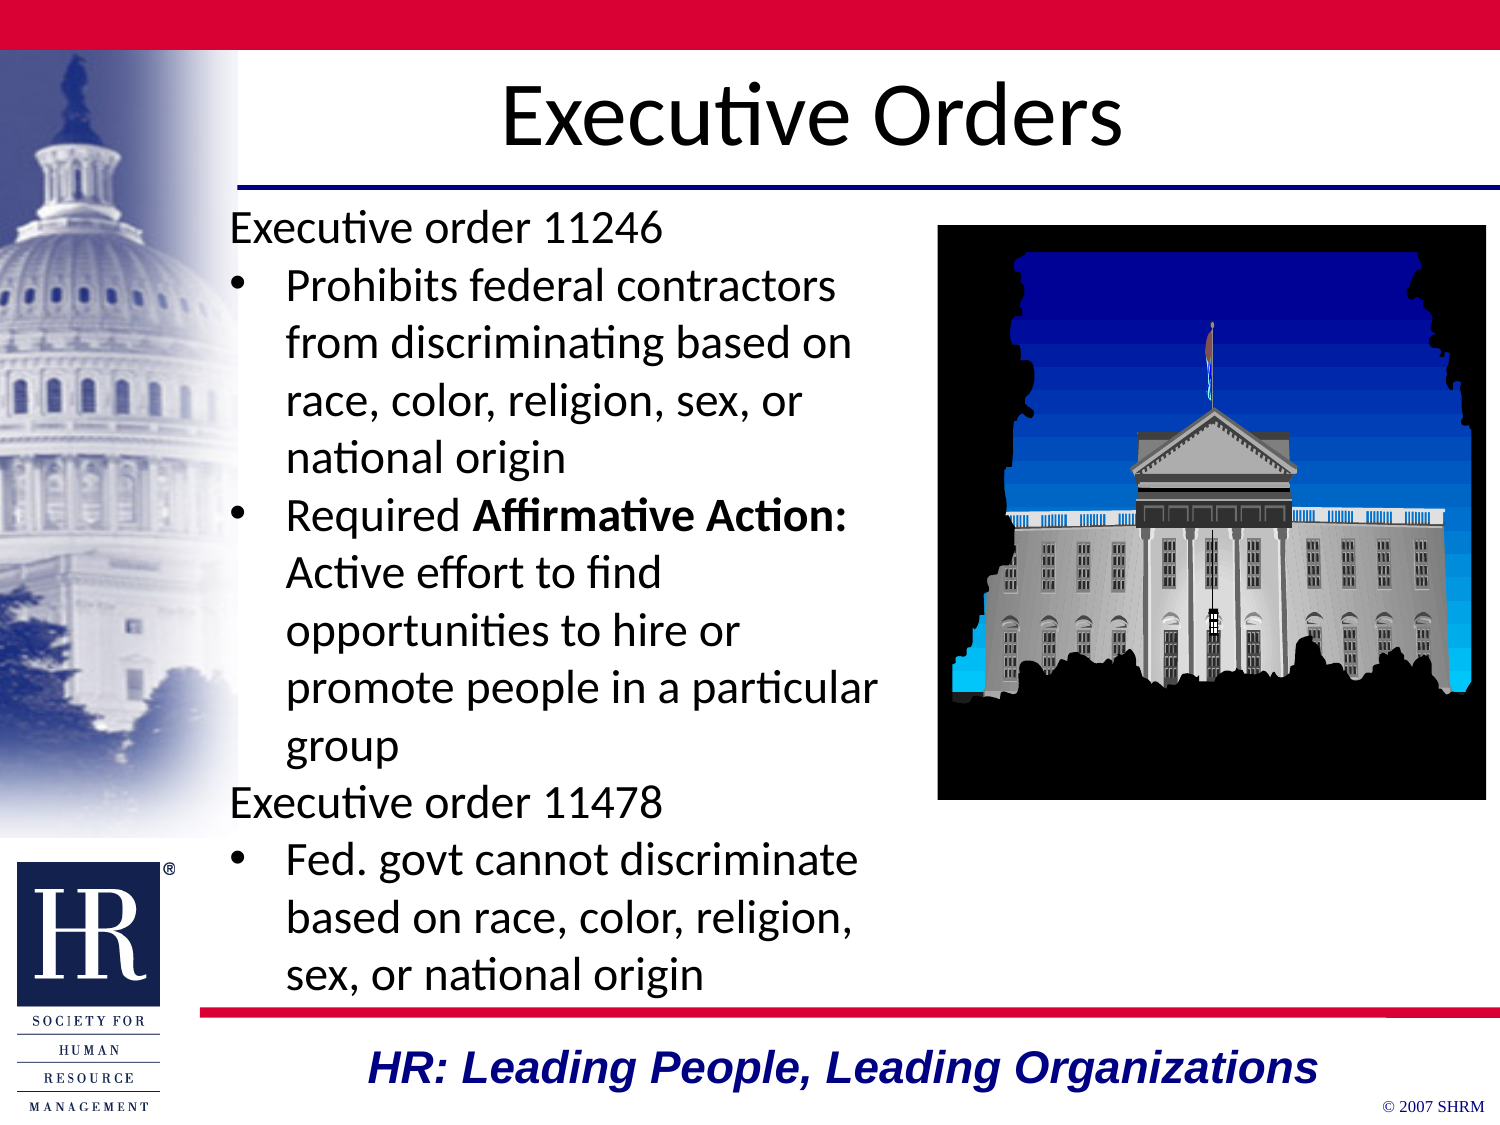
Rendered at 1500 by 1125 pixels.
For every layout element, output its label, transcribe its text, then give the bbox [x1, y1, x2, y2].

list Executive order 11246 Prohibits federal contractors from discriminating based on race, color, religion, sex, or national origin Required Affirmative Action: Active effort to find opportunities to hire or promote people in a particular group Executive order 11478 Fed. govt cannot discriminate based on race, color, religion, sex, or national origin [212, 187, 913, 930]
picture [937, 224, 1487, 801]
picture [0, 50, 212, 838]
title Executive Orders [137, 45, 1488, 233]
picture [17, 862, 175, 1111]
